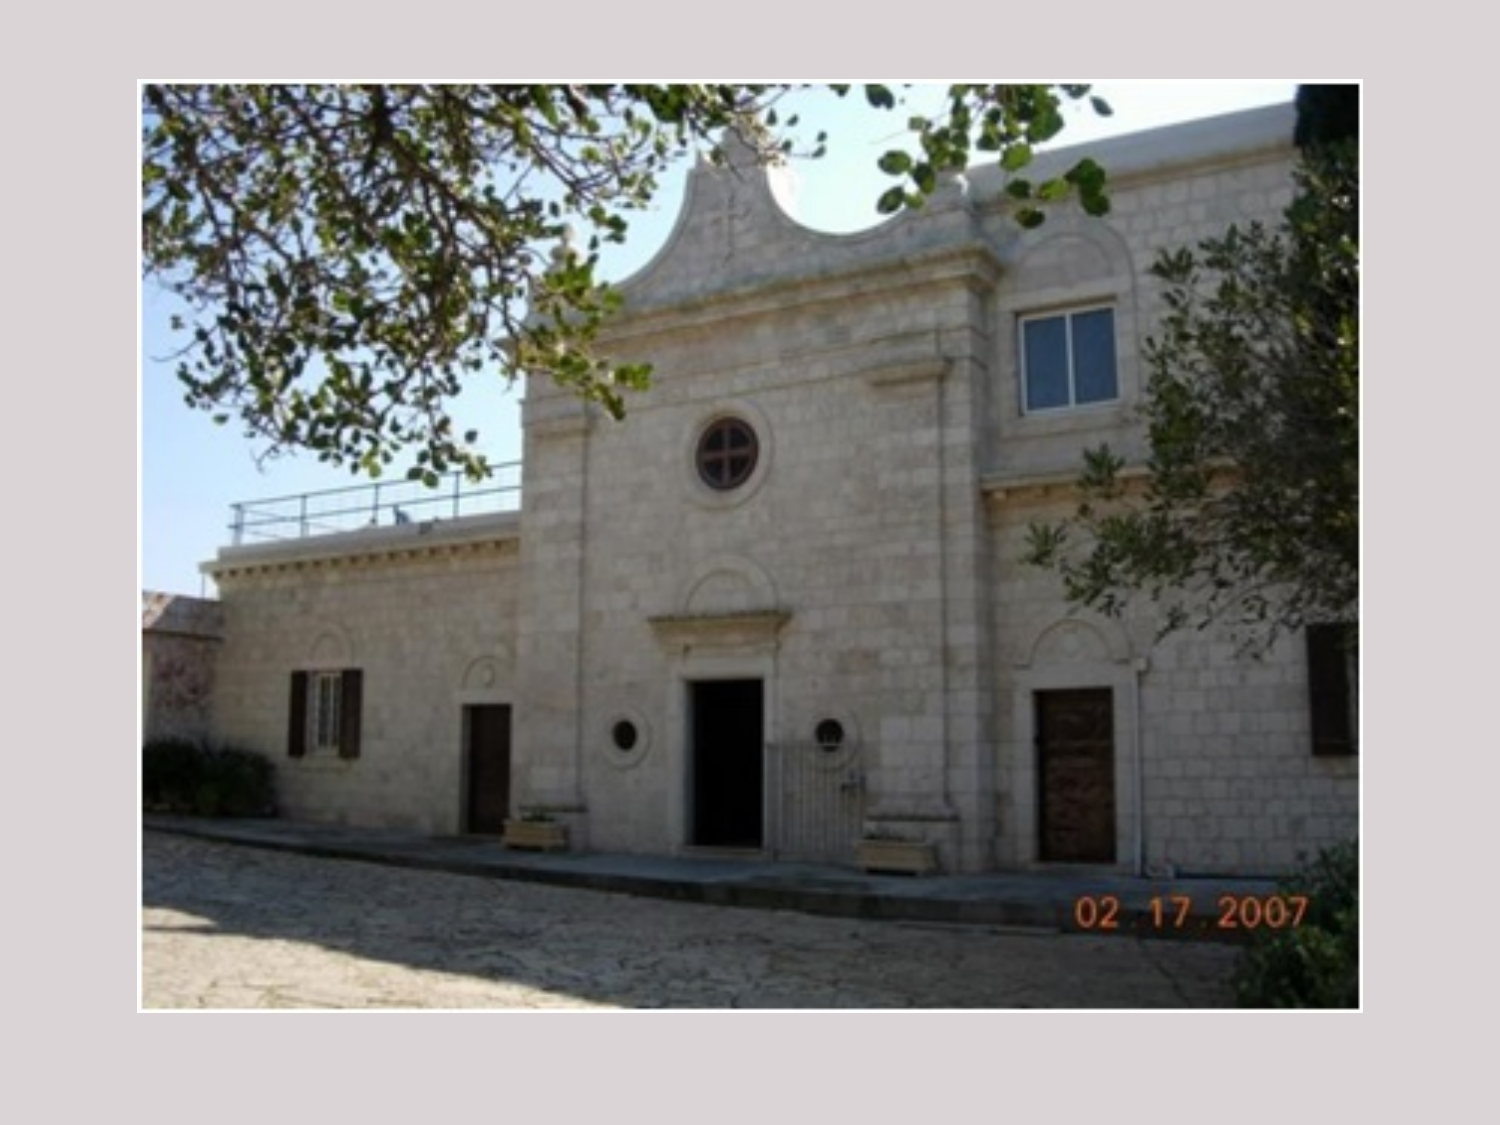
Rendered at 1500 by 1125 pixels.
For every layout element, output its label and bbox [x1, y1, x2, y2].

picture [137, 79, 1363, 1013]
